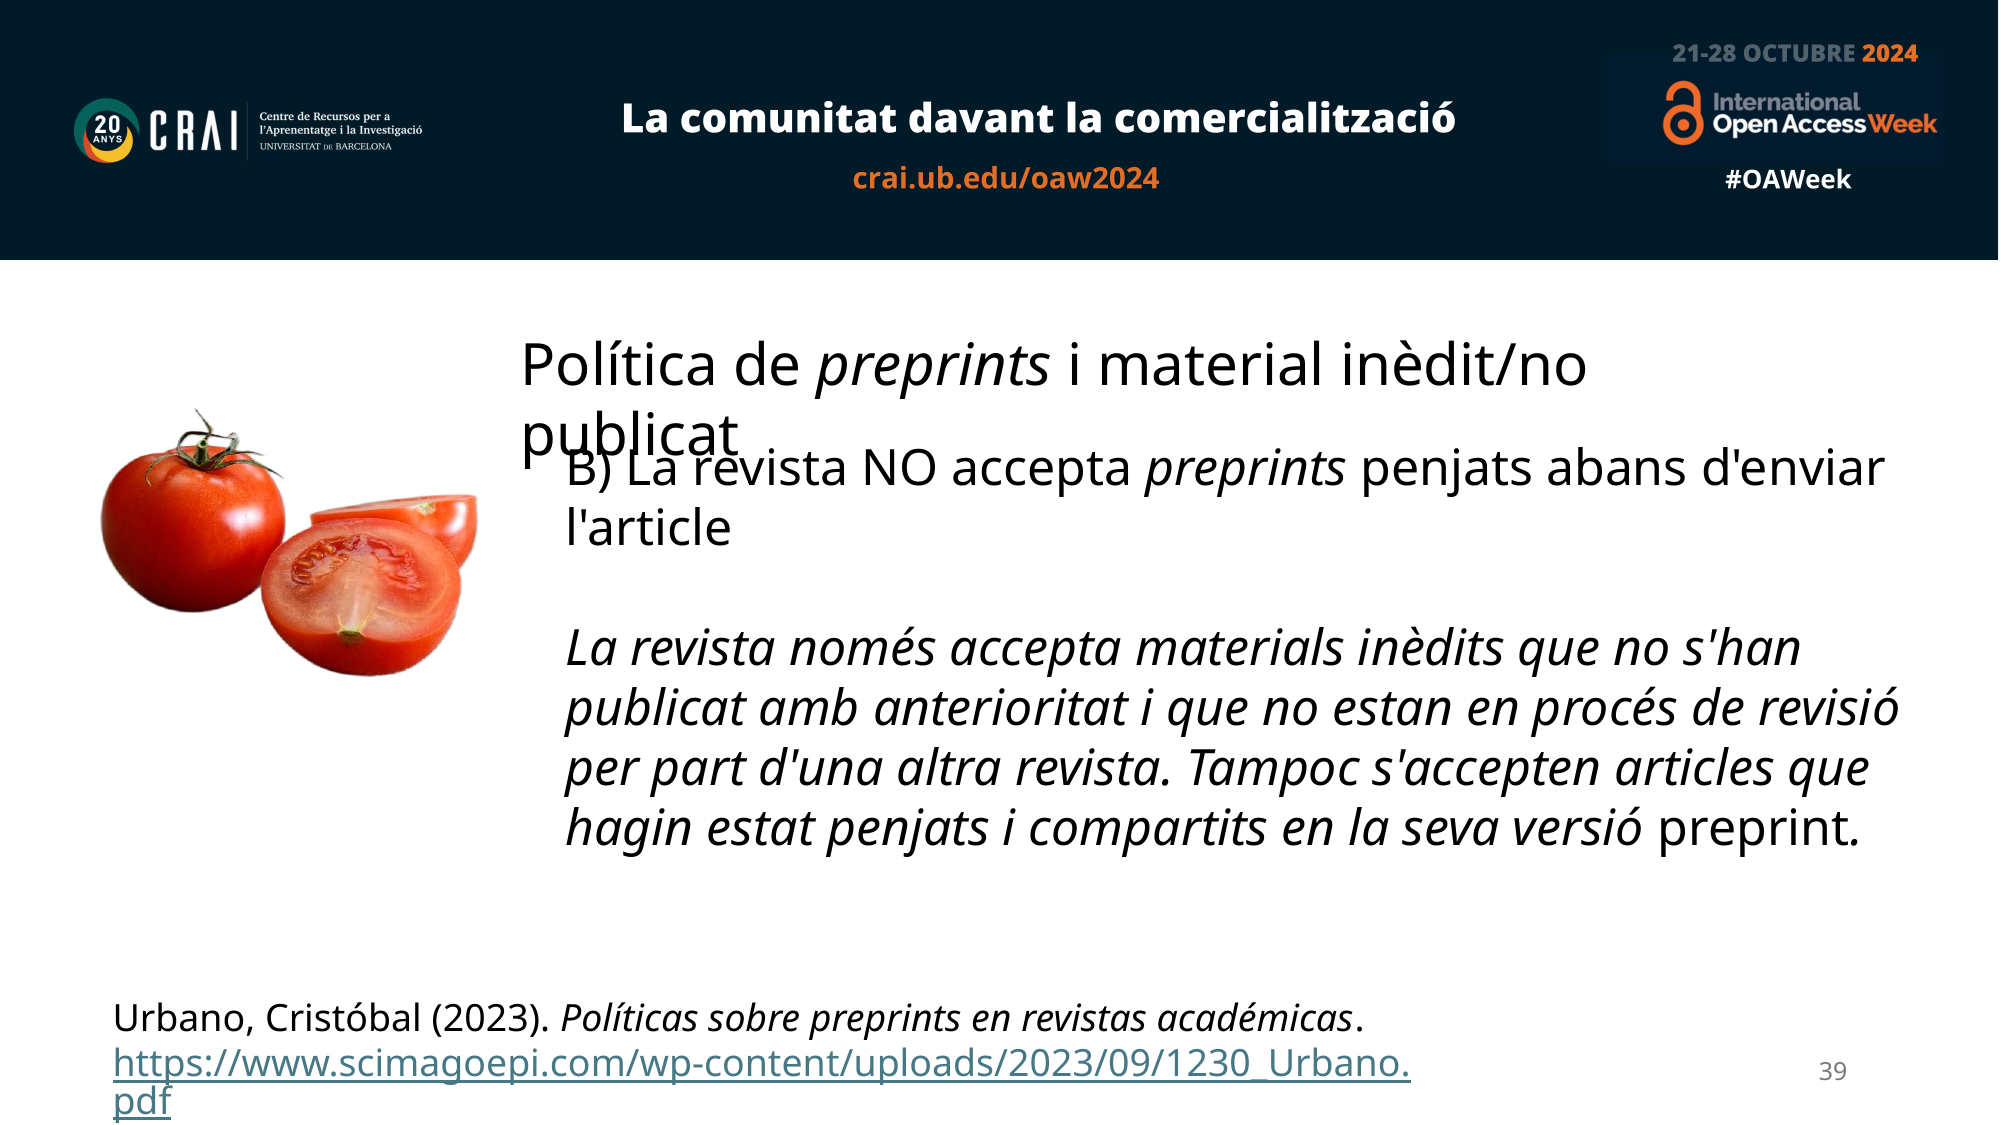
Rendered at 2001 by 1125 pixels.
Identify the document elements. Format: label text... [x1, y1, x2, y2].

text_box Urbano, Cristóbal (2023). Políticas sobre preprints en revistas académicas. https://www.scimagoepi.com/wp-content/uploads/2023/09/1230_Urbano.pdf [97, 986, 1427, 1125]
slide_number 39 [1412, 1042, 1863, 1103]
picture [49, 382, 531, 743]
picture [0, 0, 2000, 261]
text_box Política de preprints i material inèdit/no publicat [505, 319, 1838, 475]
text_box B) La revista NO accepta preprints penjats abans d'enviar l'article La revista només accepta materials inèdits que no s'han publicat amb anterioritat i que no estan en procés de revisió per part d'una altra revista. Tampoc s'accepten articles que hagin estat penjats i compartits en la seva versió preprint. [550, 427, 2000, 863]
